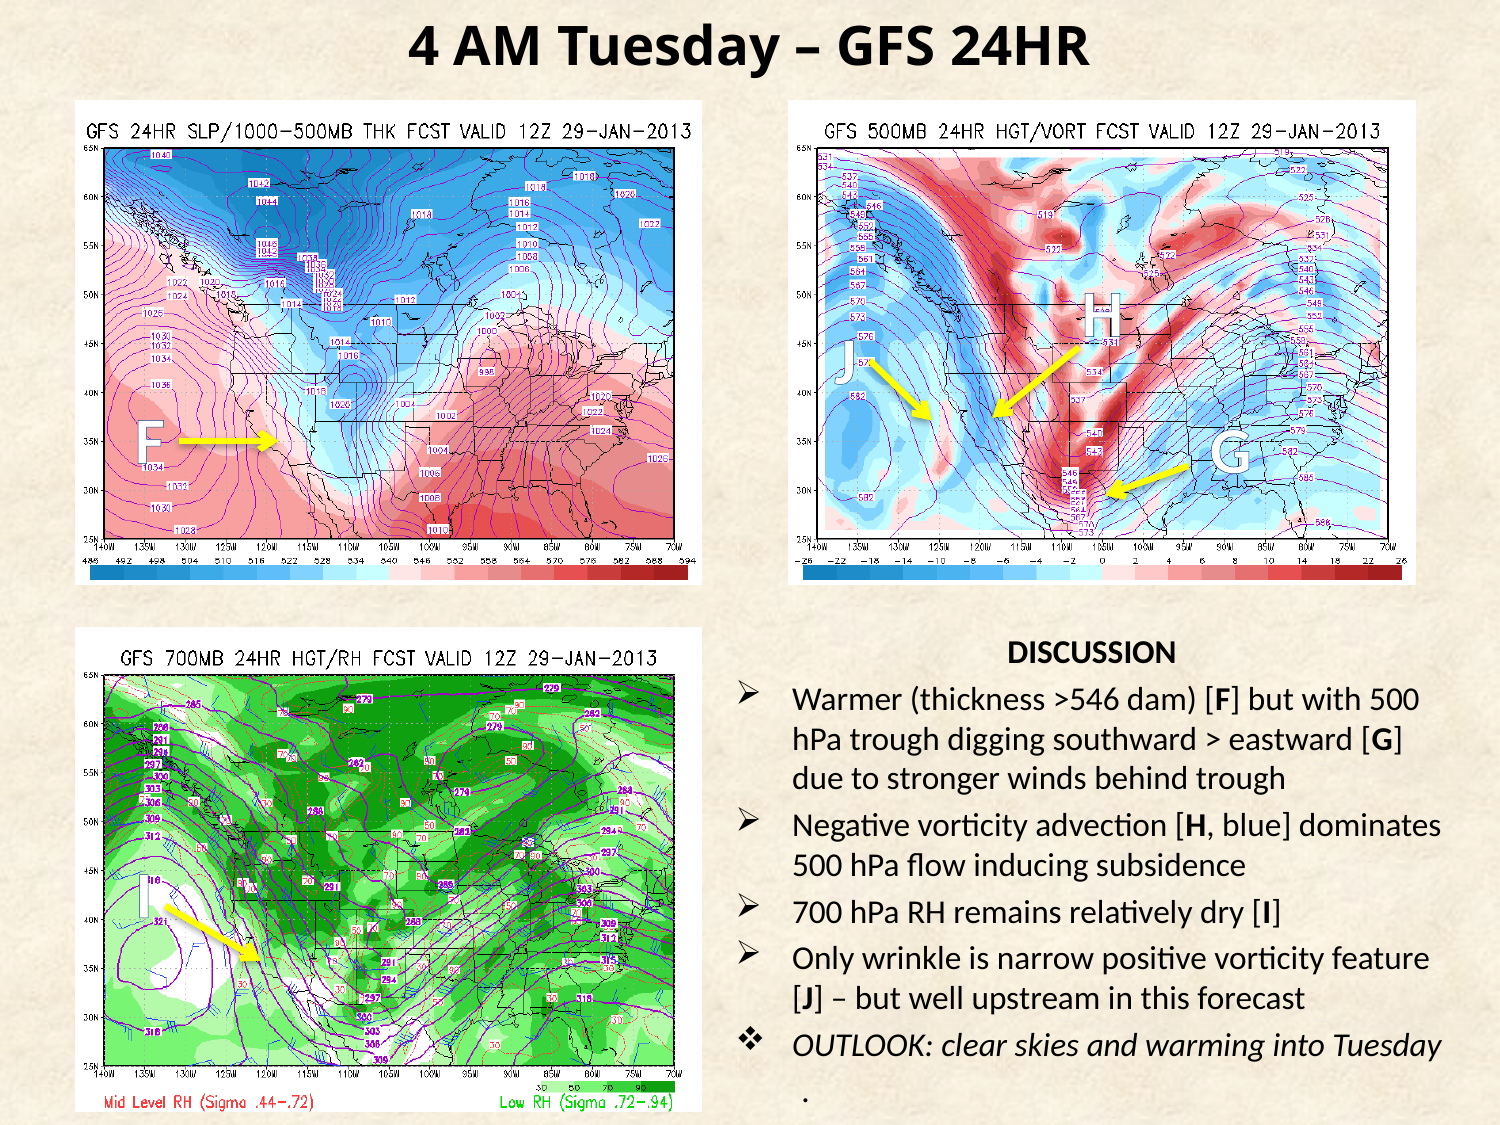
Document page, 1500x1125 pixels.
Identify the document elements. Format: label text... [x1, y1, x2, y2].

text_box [992, 346, 1080, 419]
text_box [1104, 465, 1189, 496]
picture [74, 100, 703, 586]
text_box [869, 360, 932, 421]
title 4 AM Tuesday – GFS 24HR [75, 3, 1425, 84]
picture [788, 100, 1417, 586]
picture [74, 626, 703, 1112]
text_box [164, 905, 262, 961]
text_box DISCUSSION Warmer (thickness >546 dam) [F] but with 500 hPa trough digging southward > eastward [G] due to stronger winds behind trough Negative vorticity advection [H, blue] dominates 500 hPa flow inducing subsidence 700 hPa RH remains relatively dry [I] Only wrinkle is narrow positive vorticity feature [J] – but well upstream in this forecast OUTLOOK: clear skies and warming into Tuesday . [720, 622, 1464, 1112]
